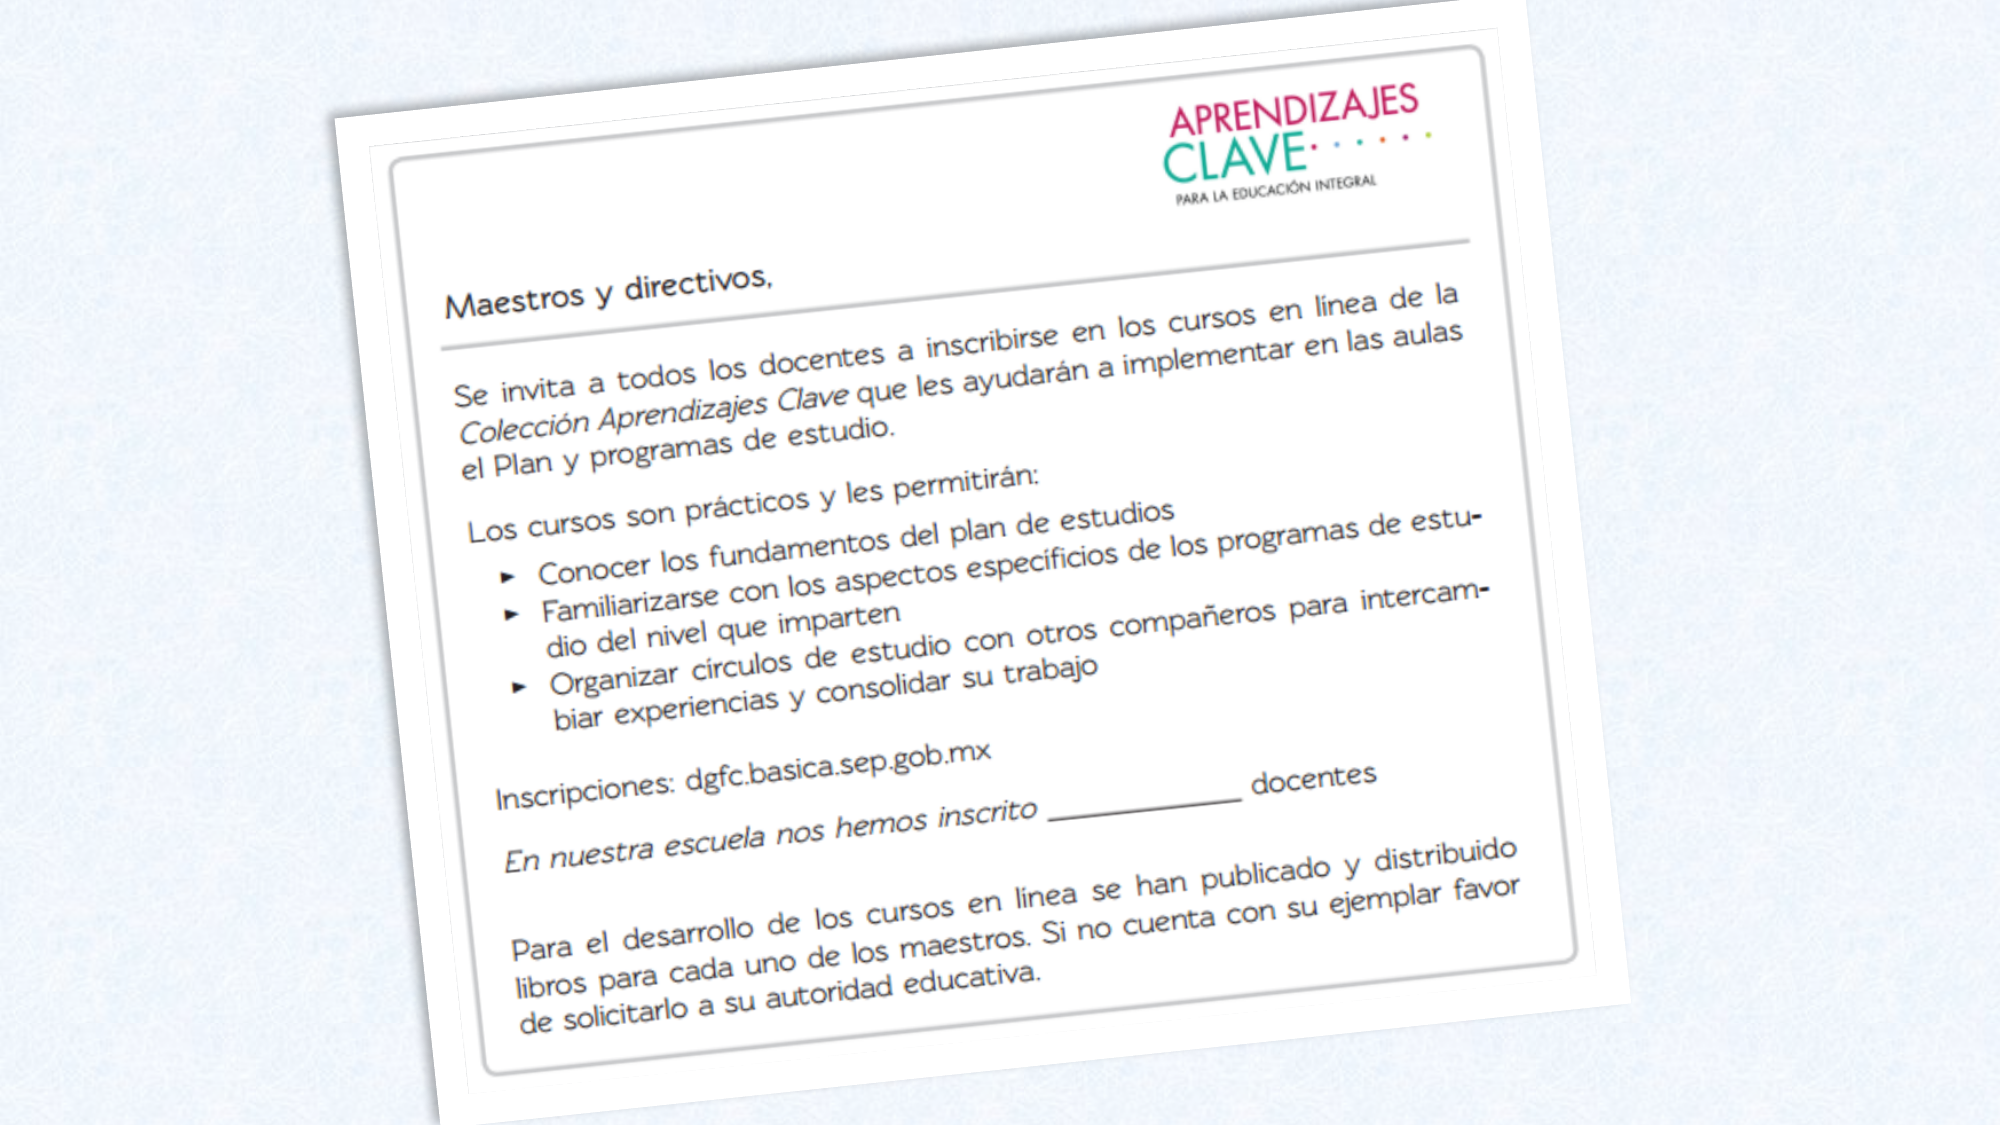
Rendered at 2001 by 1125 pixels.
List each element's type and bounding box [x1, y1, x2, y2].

picture [370, 29, 1596, 1093]
